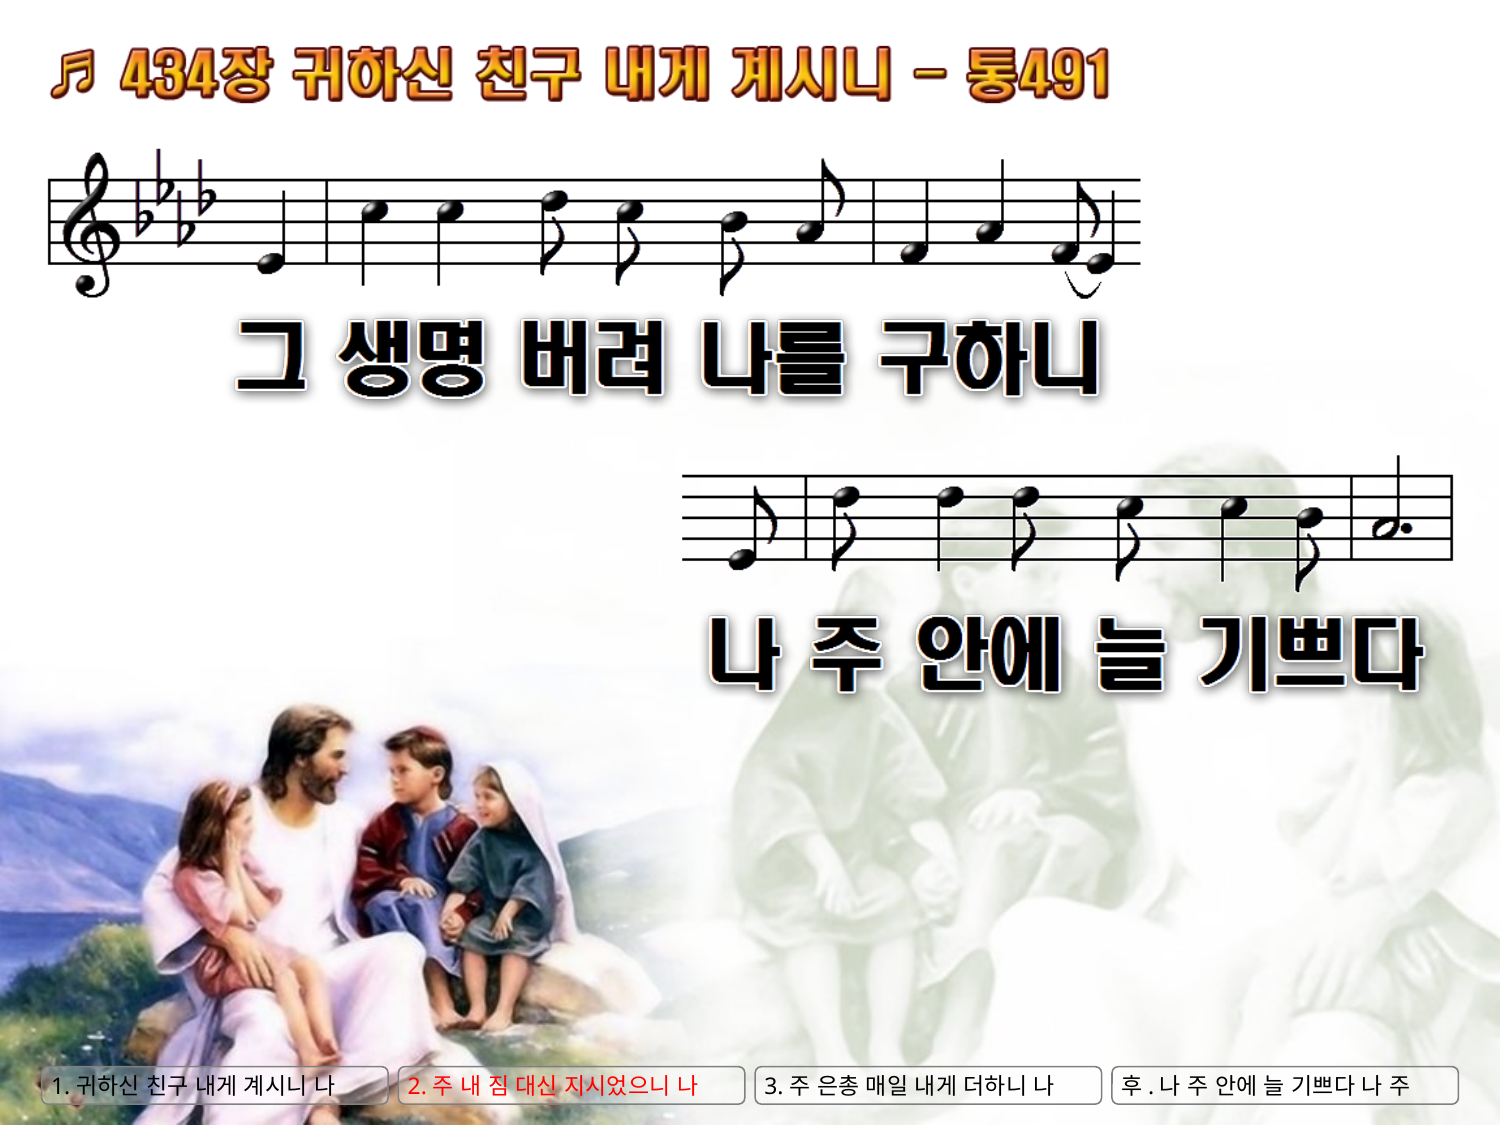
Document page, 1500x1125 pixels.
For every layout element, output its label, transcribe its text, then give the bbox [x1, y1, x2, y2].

text_box 1.귀하신 친구 내게 계시니 나 [41, 1066, 389, 1105]
text_box 후.나 주 안에 늘 기쁘다 나 주 [1111, 1066, 1459, 1105]
text_box 2.주 내 짐 대신 지시었으니 나 [398, 1066, 745, 1105]
picture [0, 0, 1500, 1125]
text_box 3.주 은총 매일 내게 더하니 나 [755, 1066, 1102, 1105]
